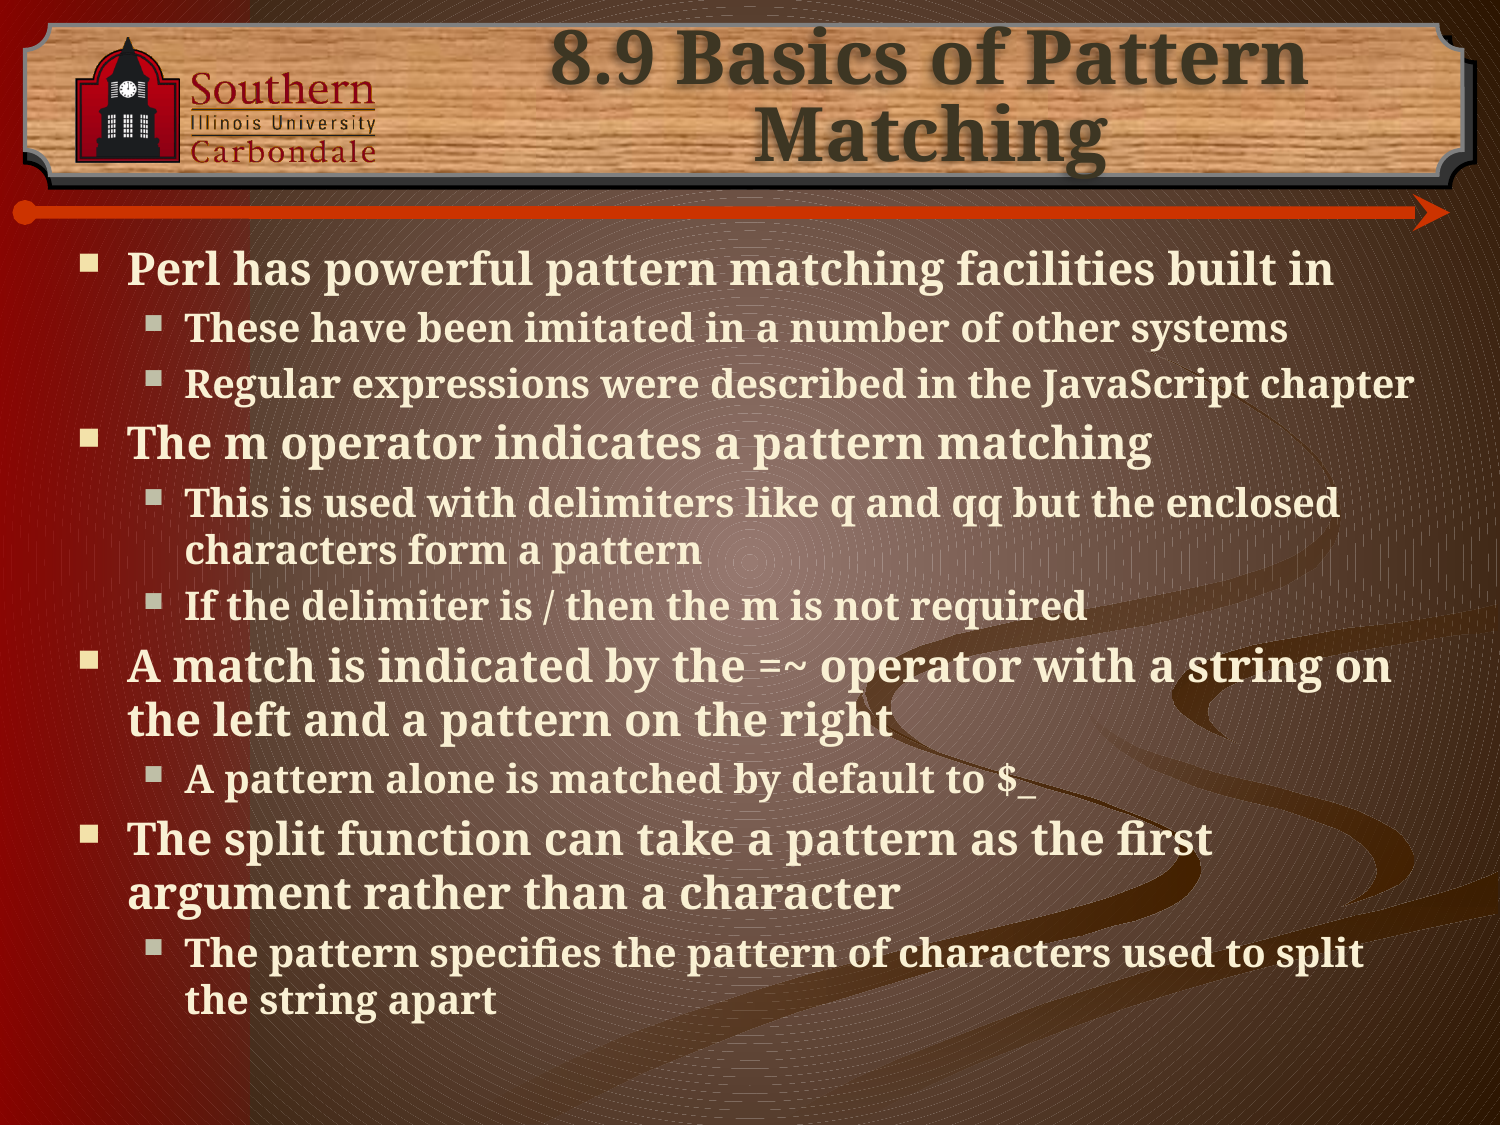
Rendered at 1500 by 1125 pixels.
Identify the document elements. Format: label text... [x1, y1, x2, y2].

title 8.9 Basics of Pattern Matching [399, 24, 1463, 176]
list Perl has powerful pattern matching facilities built in These have been imitated in a number of other systems Regular expressions were described in the JavaScript chapter The m operator indicates a pattern matching This is used with delimiters like q and qq but the enclosed characters form a pattern If the delimiter is / then the m is not required A match is indicated by the =~ operator with a string on the left and a pattern on the right A pattern alone is matched by default to $_ The split function can take a pattern as the first argument rather than a character The pattern specifies the pattern of characters used to split the string apart [62, 224, 1438, 1038]
picture [28, 28, 399, 172]
